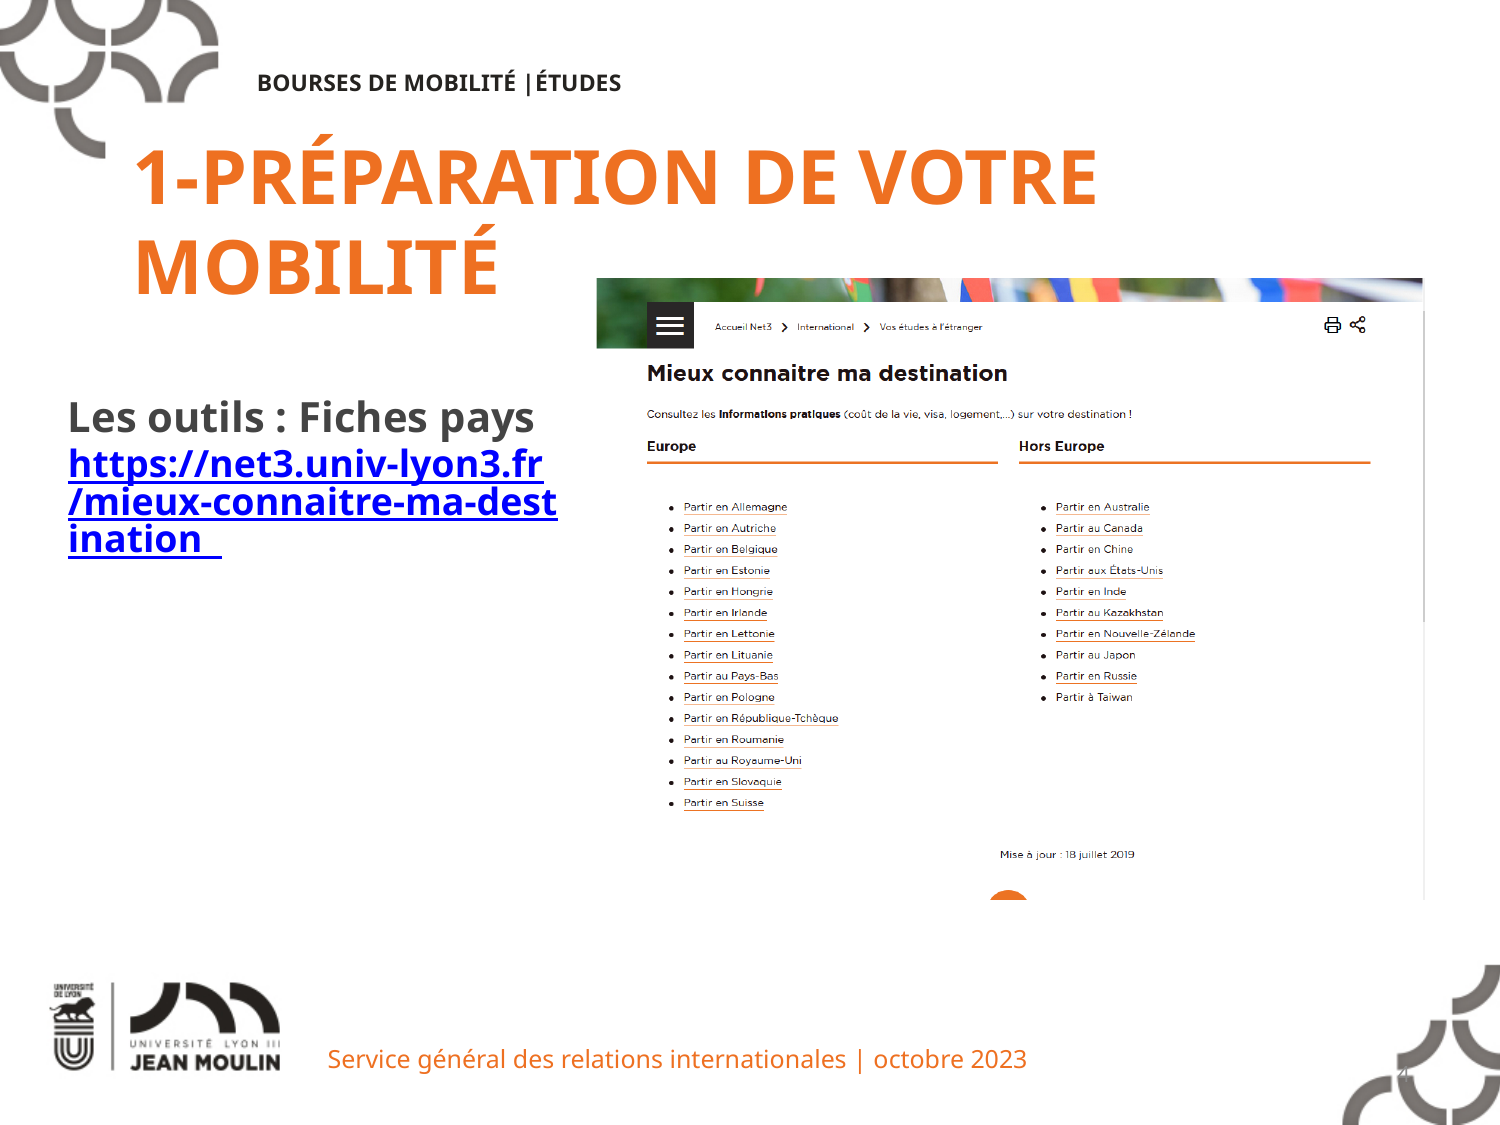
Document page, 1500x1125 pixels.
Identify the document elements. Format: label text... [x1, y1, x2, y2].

text_box BOURSES DE MOBILITÉ |ÉTUDES [242, 61, 1128, 104]
picture [0, 0, 1500, 1125]
text_box Les outils : Fiches pays https://net3.univ-lyon3.fr/mieux-connaitre-ma-destination [53, 333, 573, 499]
text_box Service général des relations internationales | octobre 2023 [312, 1035, 1317, 1081]
slide_number 4 [1074, 1042, 1425, 1103]
text_box 1-PRÉPARATION DE VOTRE MOBILITÉ [118, 122, 1483, 318]
